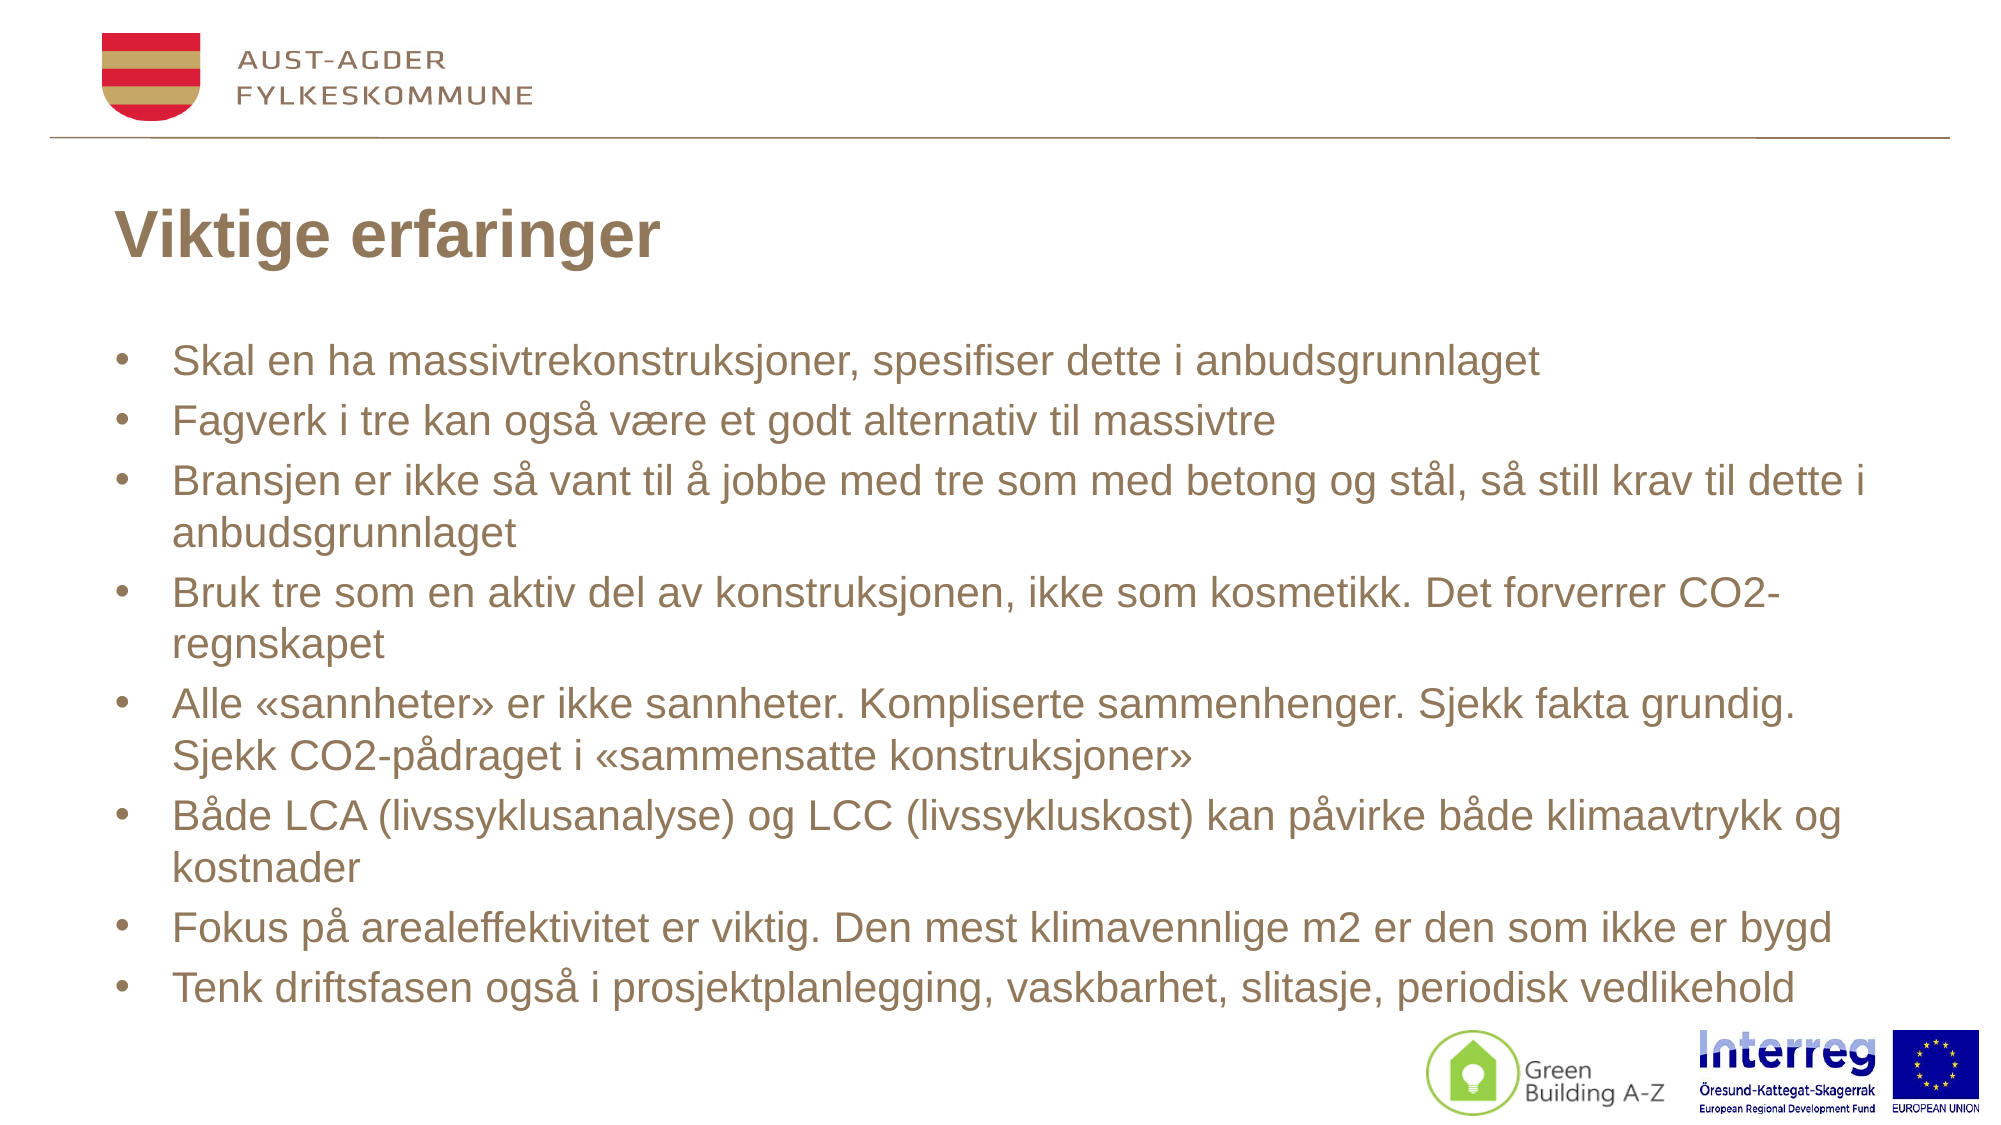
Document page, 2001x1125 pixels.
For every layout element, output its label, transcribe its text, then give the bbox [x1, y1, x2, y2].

picture [102, 33, 532, 121]
list Skal en ha massivtrekonstruksjoner, spesifiser dette i anbudsgrunnlaget Fagverk i tre kan også være et godt alternativ til massivtre Bransjen er ikke så vant til å jobbe med tre som med betong og stål, så still krav til dette i anbudsgrunnlaget Bruk tre som en aktiv del av konstruksjonen, ikke som kosmetikk. Det forverrer CO2-regnskapet Alle «sannheter» er ikke sannheter. Kompliserte sammenhenger. Sjekk fakta grundig. Sjekk CO2-pådraget i «sammensatte konstruksjoner» Både LCA (livssyklusanalyse) og LCC (livssykluskost) kan påvirke både klimaavtrykk og kostnader Fokus på arealeffektivitet er viktig. Den mest klimavennlige m2 er den som ikke er bygd Tenk driftsfasen også i prosjektplanlegging, vaskbarhet, slitasje, periodisk vedlikehold [99, 324, 1900, 1025]
title Viktige erfaringer [99, 137, 1900, 324]
picture [1700, 1030, 1979, 1114]
picture [1426, 1030, 1665, 1116]
